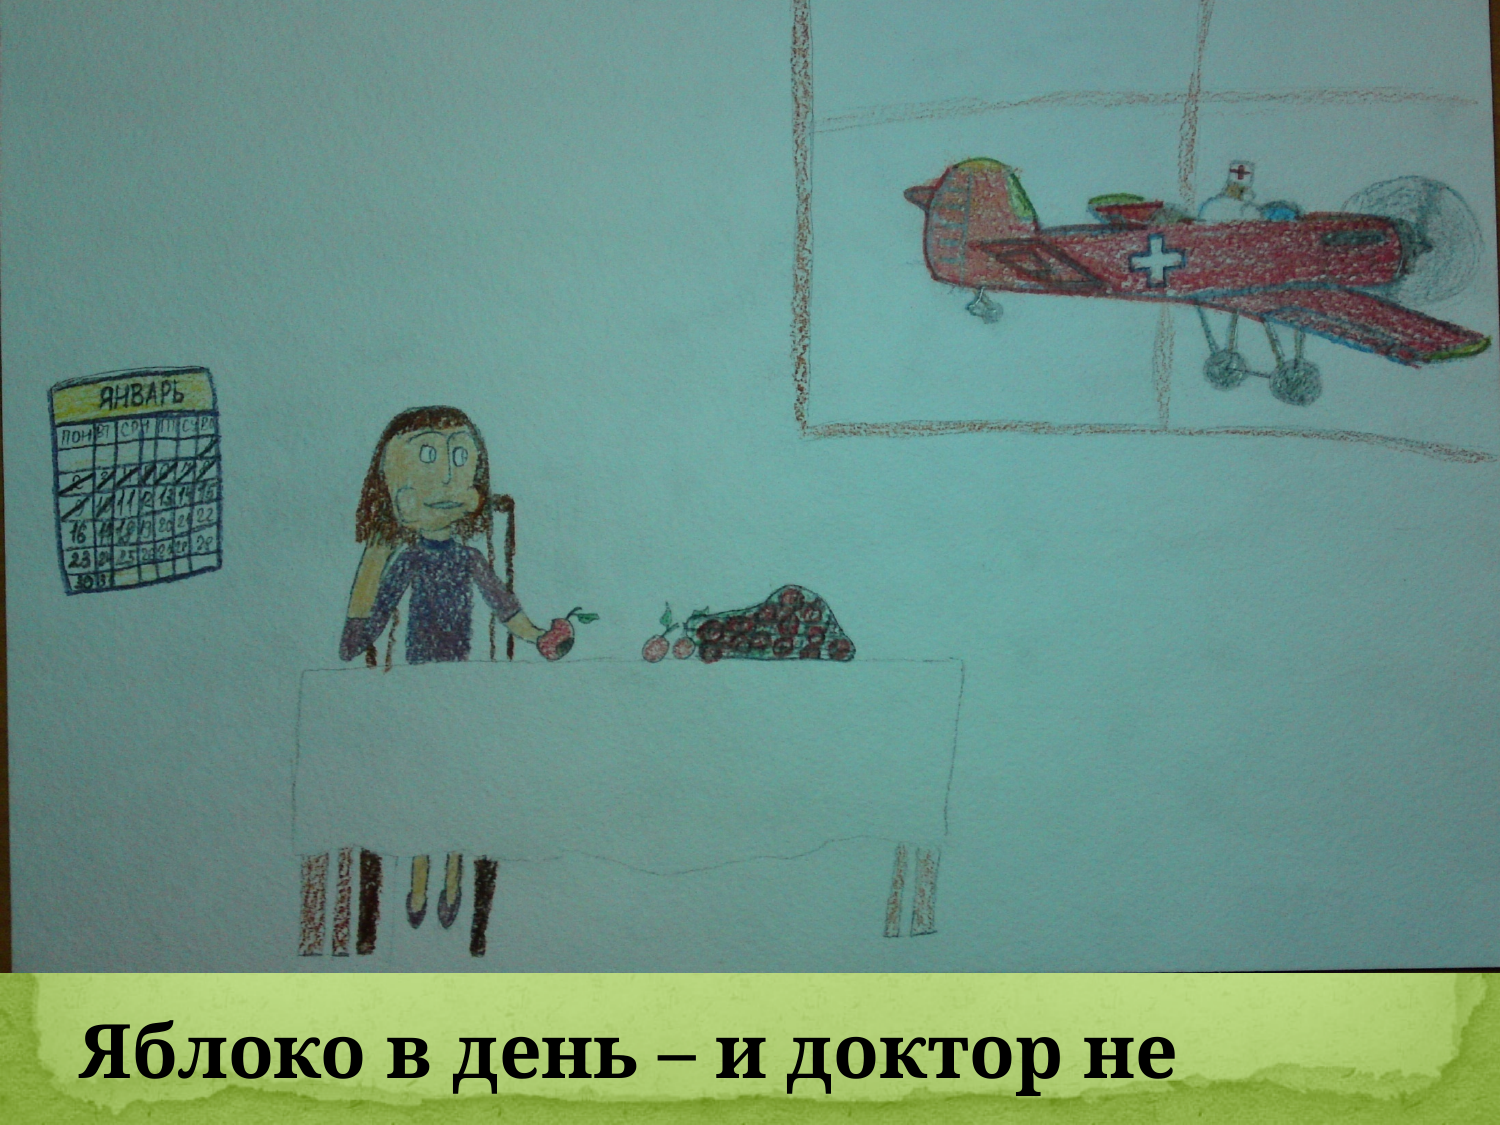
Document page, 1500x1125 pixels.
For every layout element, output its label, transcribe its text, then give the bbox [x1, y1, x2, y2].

picture [0, 0, 1500, 983]
text_box Яблоко в день – и доктор не нужен. [64, 996, 1471, 1125]
